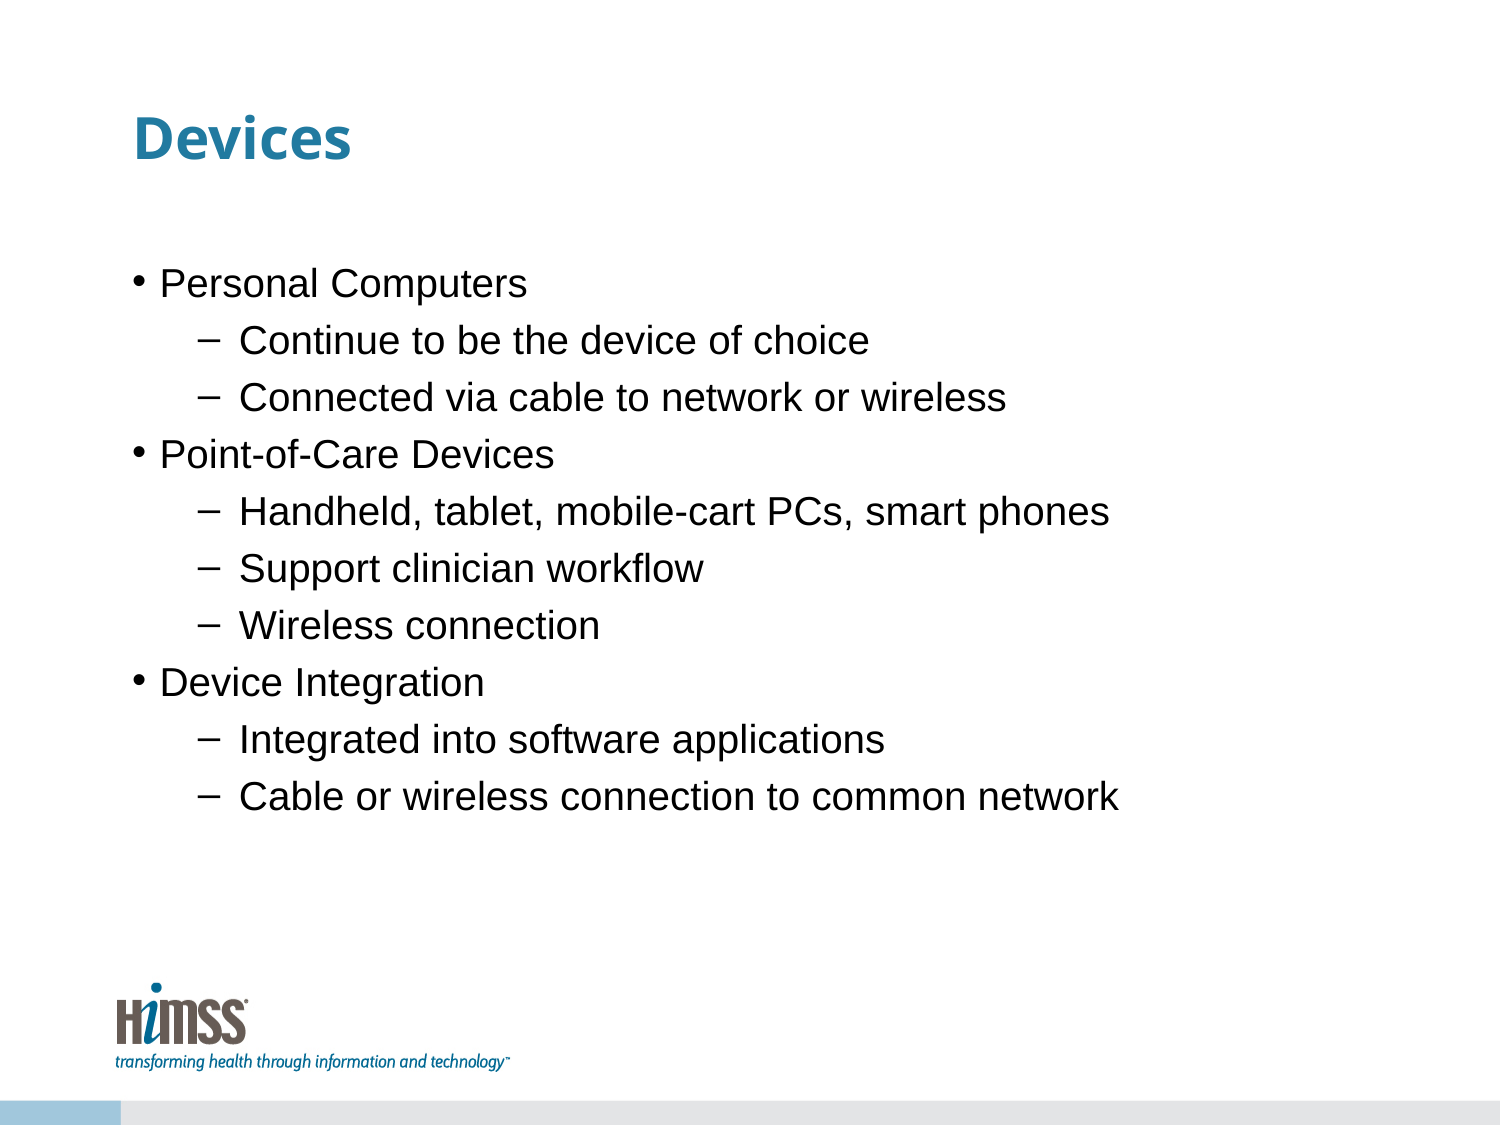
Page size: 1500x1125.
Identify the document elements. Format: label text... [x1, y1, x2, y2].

picture [0, 0, 1500, 1125]
title Devices [117, 93, 1425, 226]
list Personal Computers Continue to be the device of choice Connected via cable to network or wireless Point-of-Care Devices Handheld, tablet, mobile-cart PCs, smart phones Support clinician workflow Wireless connection Device Integration Integrated into software applications Cable or wireless connection to common network [117, 259, 1425, 830]
